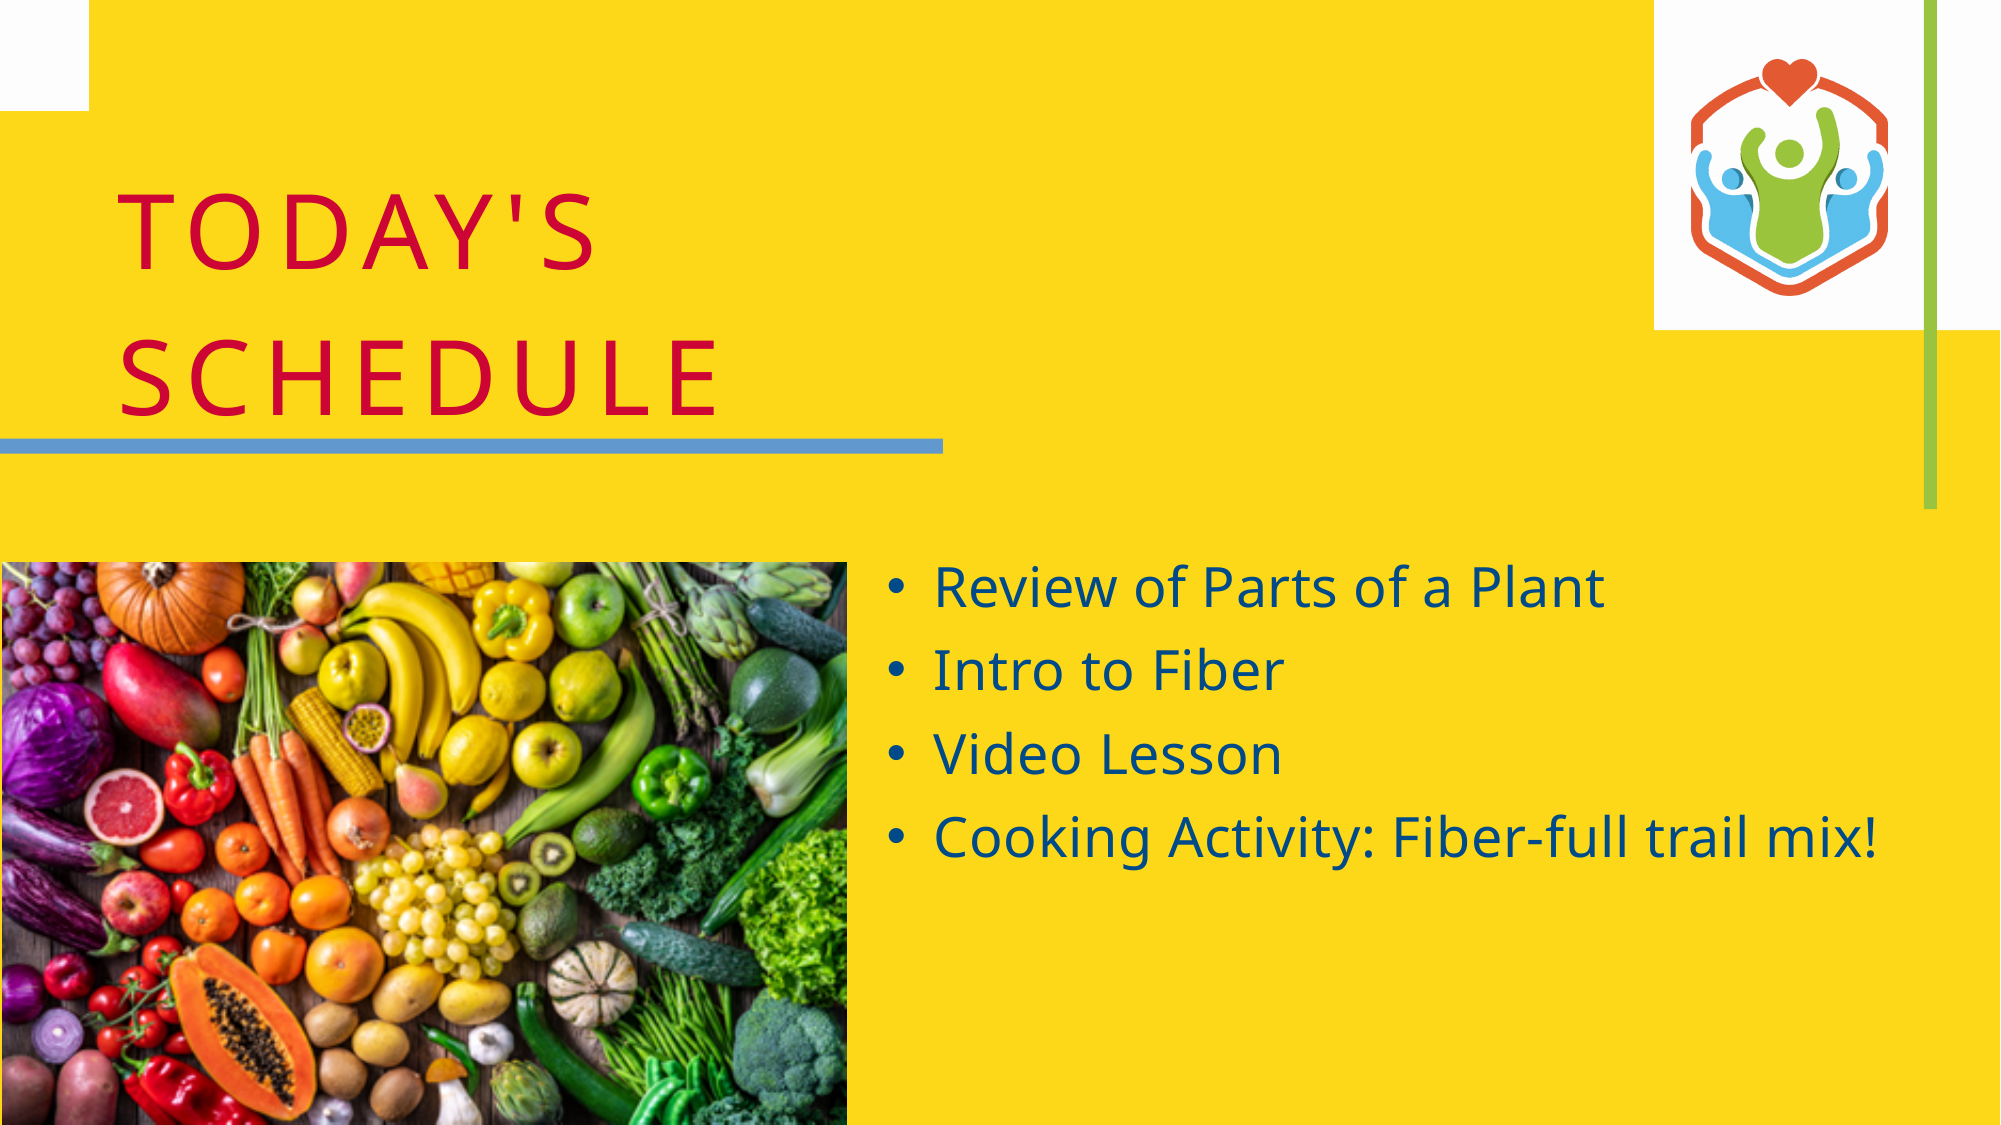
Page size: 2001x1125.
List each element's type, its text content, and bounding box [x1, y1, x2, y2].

text_box [1923, 0, 1937, 510]
text_box [0, 438, 943, 454]
text_box TODAY'S SCHEDULE [117, 144, 922, 437]
picture [1, 562, 847, 1125]
text_box Review of Parts of a Plant Intro to Fiber Video Lesson Cooking Activity: Fiber-full trail mix! [839, 534, 1998, 970]
picture [1691, 58, 1888, 296]
text_box [0, 0, 89, 111]
text_box [1937, 0, 2000, 331]
text_box [1654, 0, 1923, 331]
